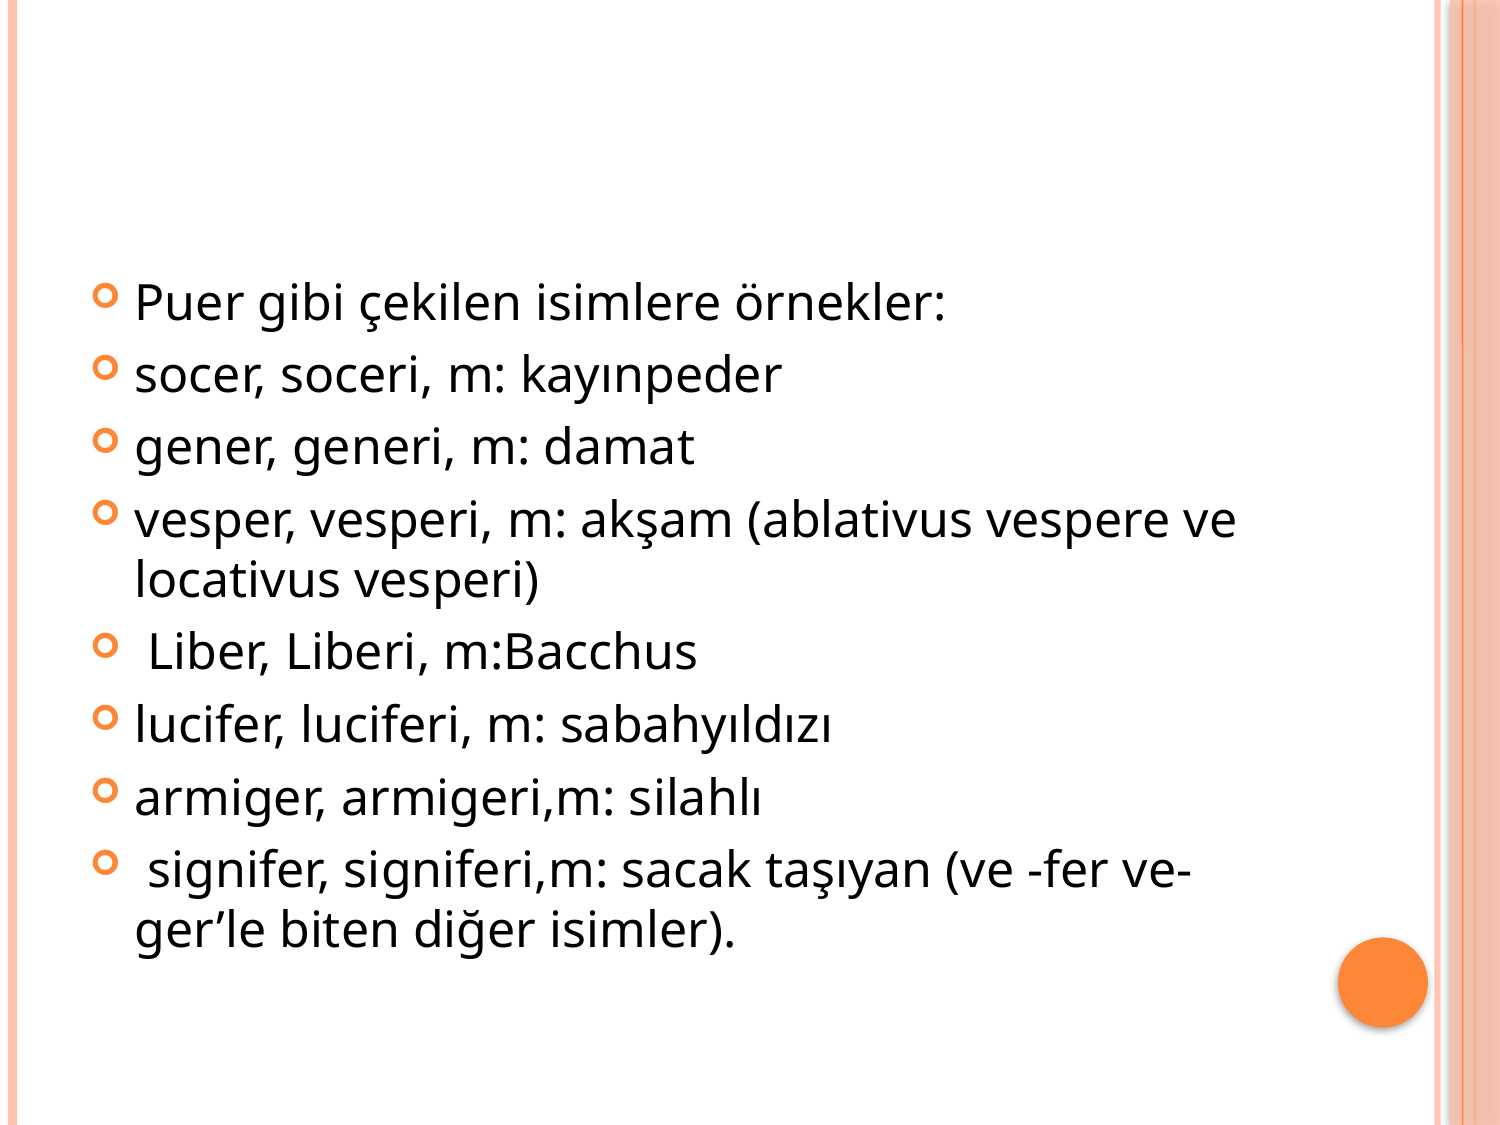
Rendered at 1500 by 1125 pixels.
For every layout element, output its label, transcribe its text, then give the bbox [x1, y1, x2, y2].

list Puer gibi çekilen isimlere örnekler: socer, soceri, m: kayınpeder gener, generi, m: damat vesper, vesperi, m: akşam (ablativus vespere ve locativus vesperi) Liber, Liberi, m:Bacchus lucifer, luciferi, m: sabahyıldızı armiger, armigeri,m: silahlı signifer, signiferi,m: sacak taşıyan (ve -fer ve-ger’le biten diğer isimler). [75, 262, 1300, 1062]
